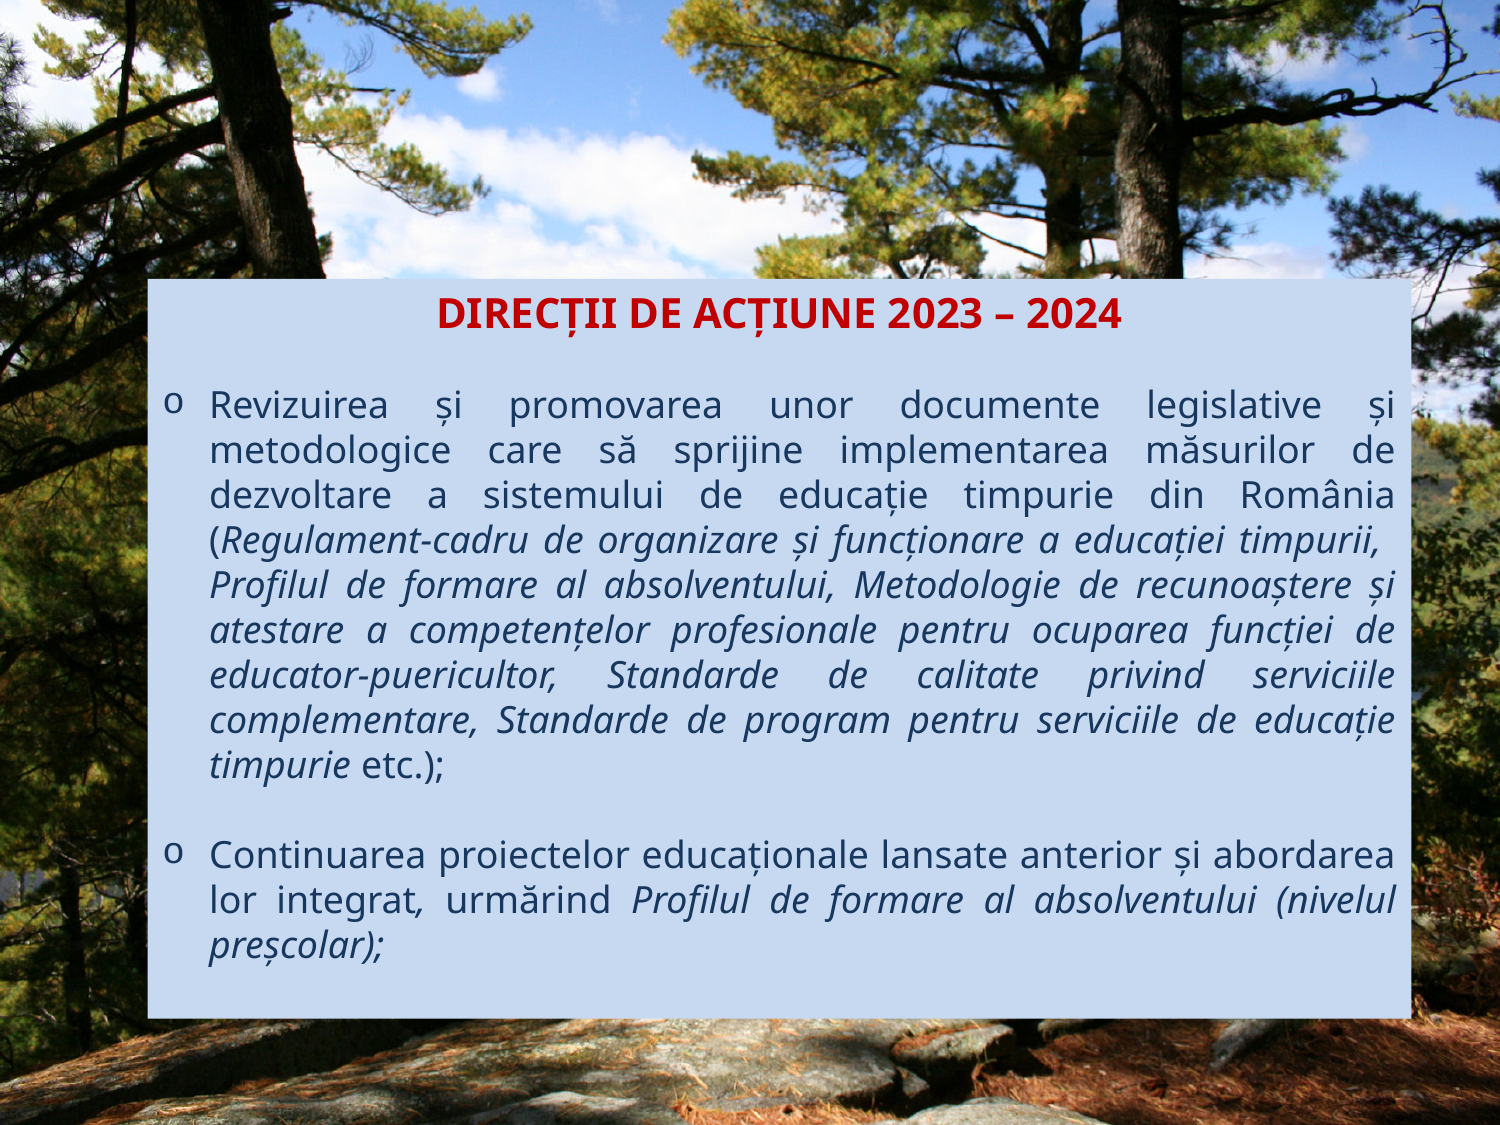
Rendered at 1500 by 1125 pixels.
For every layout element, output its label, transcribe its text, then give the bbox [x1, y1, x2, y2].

text_box DIRECȚII DE ACȚIUNE 2023 – 2024 Revizuirea și promovarea unor documente legislative și metodologice care să sprijine implementarea măsurilor de dezvoltare a sistemului de educație timpurie din România (Regulament-cadru de organizare și funcționare a educației timpurii, Profilul de formare al absolventului, Metodologie de recunoaștere și atestare a competențelor profesionale pentru ocuparea funcției de educator-puericultor, Standarde de calitate privind serviciile complementare, Standarde de program pentru serviciile de educație timpurie etc.); Continuarea proiectelor educaționale lansate anterior și abordarea lor integrat, urmărind Profilul de formare al absolventului (nivelul preșcolar); [147, 278, 1412, 1019]
picture [0, 0, 1500, 1125]
